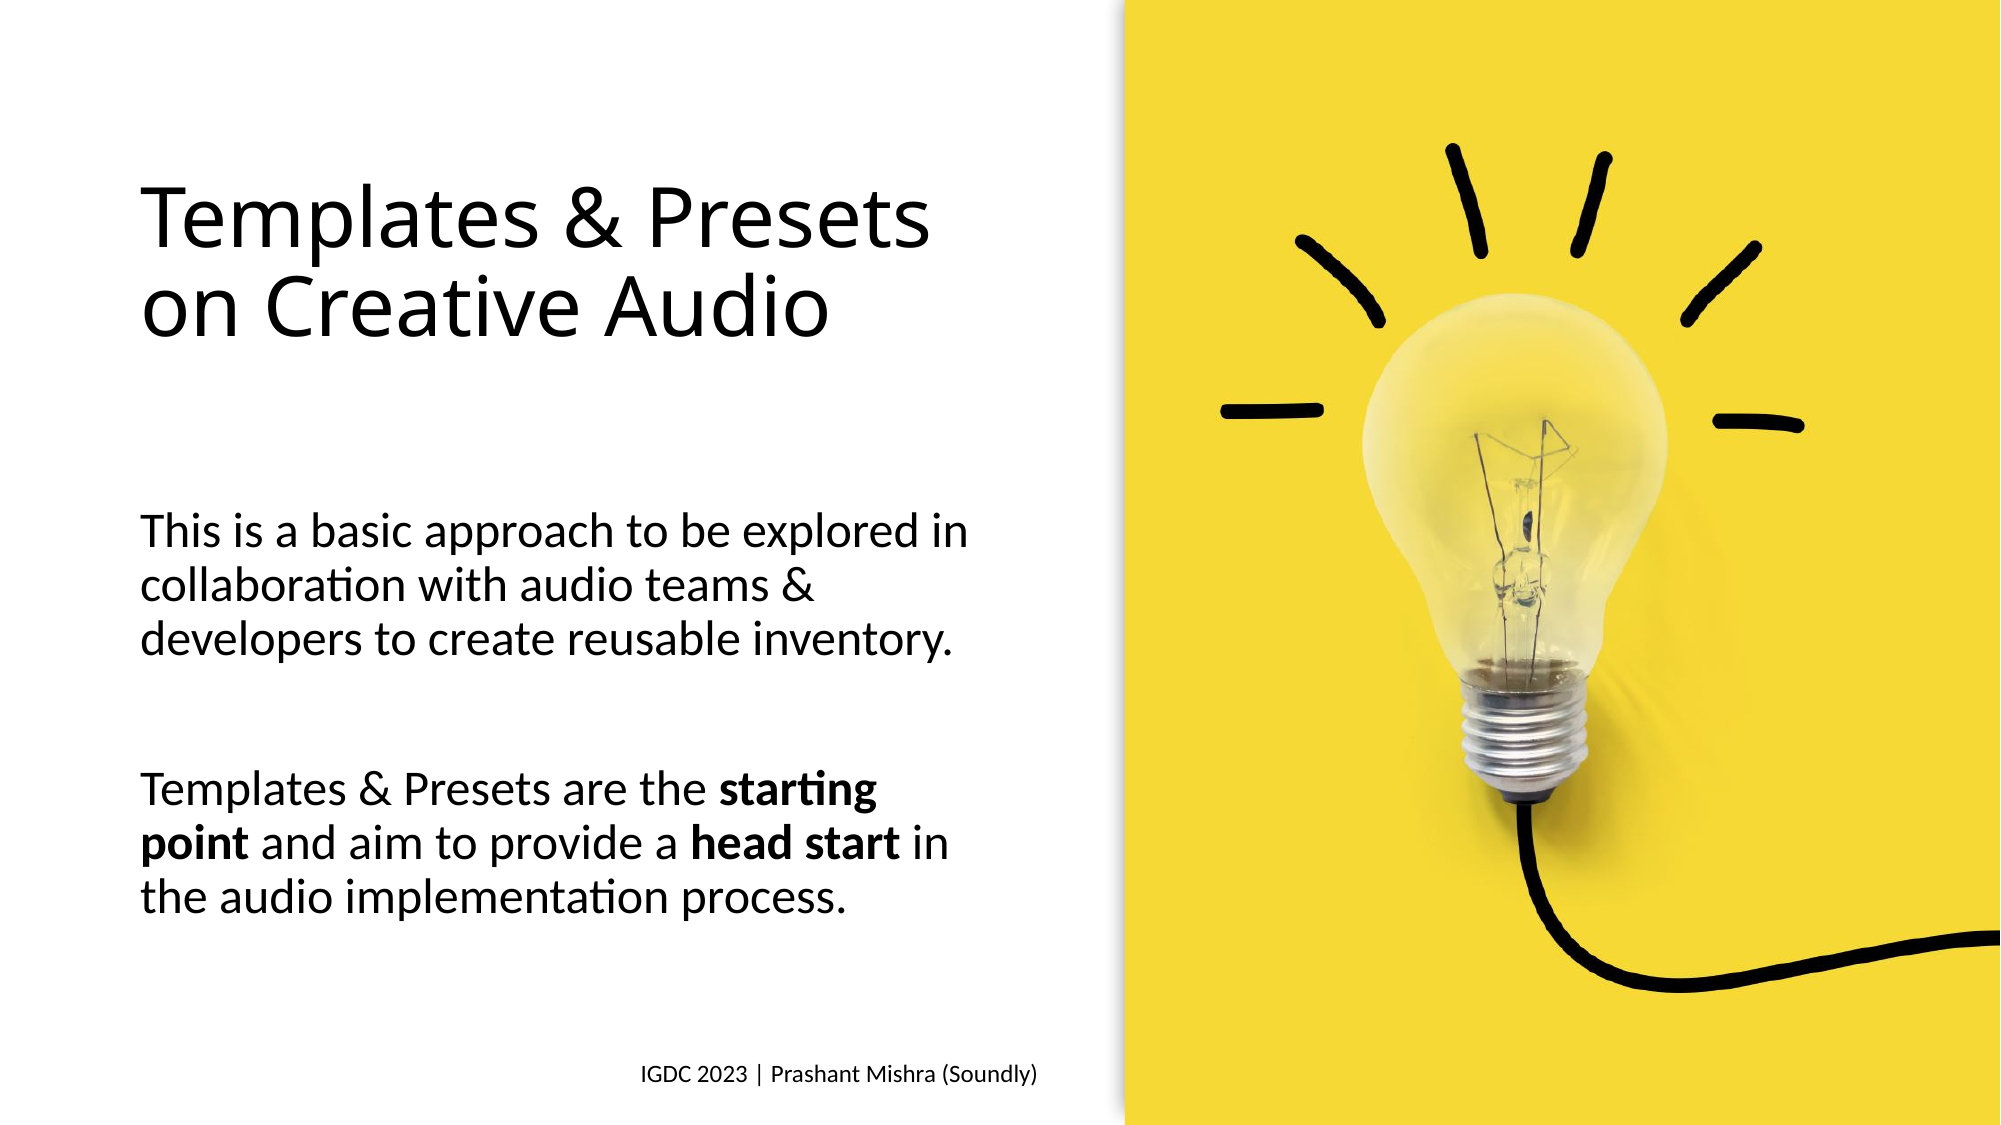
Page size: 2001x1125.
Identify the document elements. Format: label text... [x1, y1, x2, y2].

title Templates & Presets on Creative Audio [124, 125, 1000, 405]
picture [1124, 0, 2000, 1125]
text_box [0, 0, 1124, 1125]
footer IGDC 2023 | Prashant Mishra (Soundly) [513, 1042, 1054, 1103]
list This is a basic approach to be explored in collaboration with audio teams & developers to create reusable inventory. Templates & Presets are the starting point and aim to provide a head start in the audio implementation process. [124, 405, 1000, 1024]
